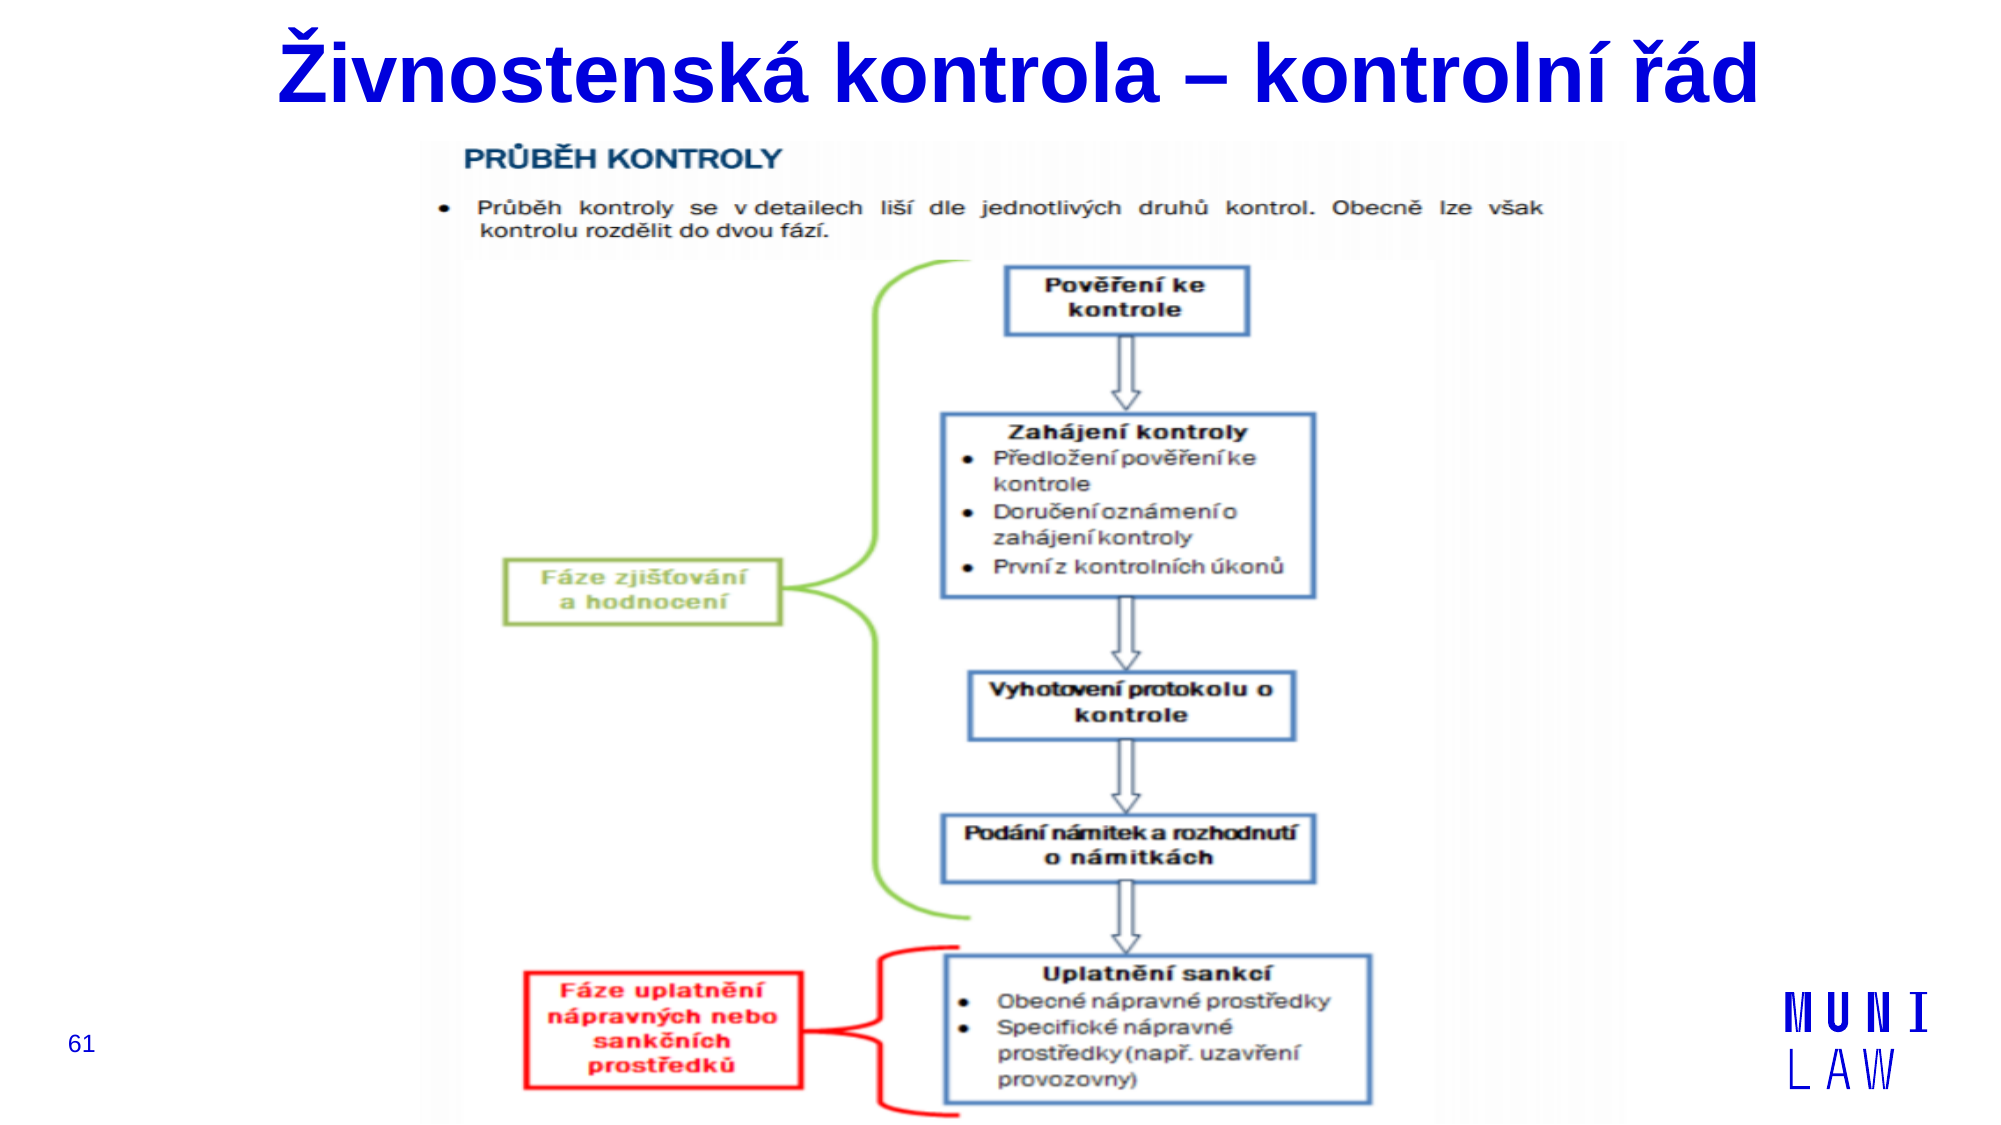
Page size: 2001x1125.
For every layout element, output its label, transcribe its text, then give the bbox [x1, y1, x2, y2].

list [420, 141, 1627, 1125]
slide_number 61 [67, 1021, 110, 1063]
title Živnostenská kontrola – kontrolní řád [277, 35, 1928, 142]
